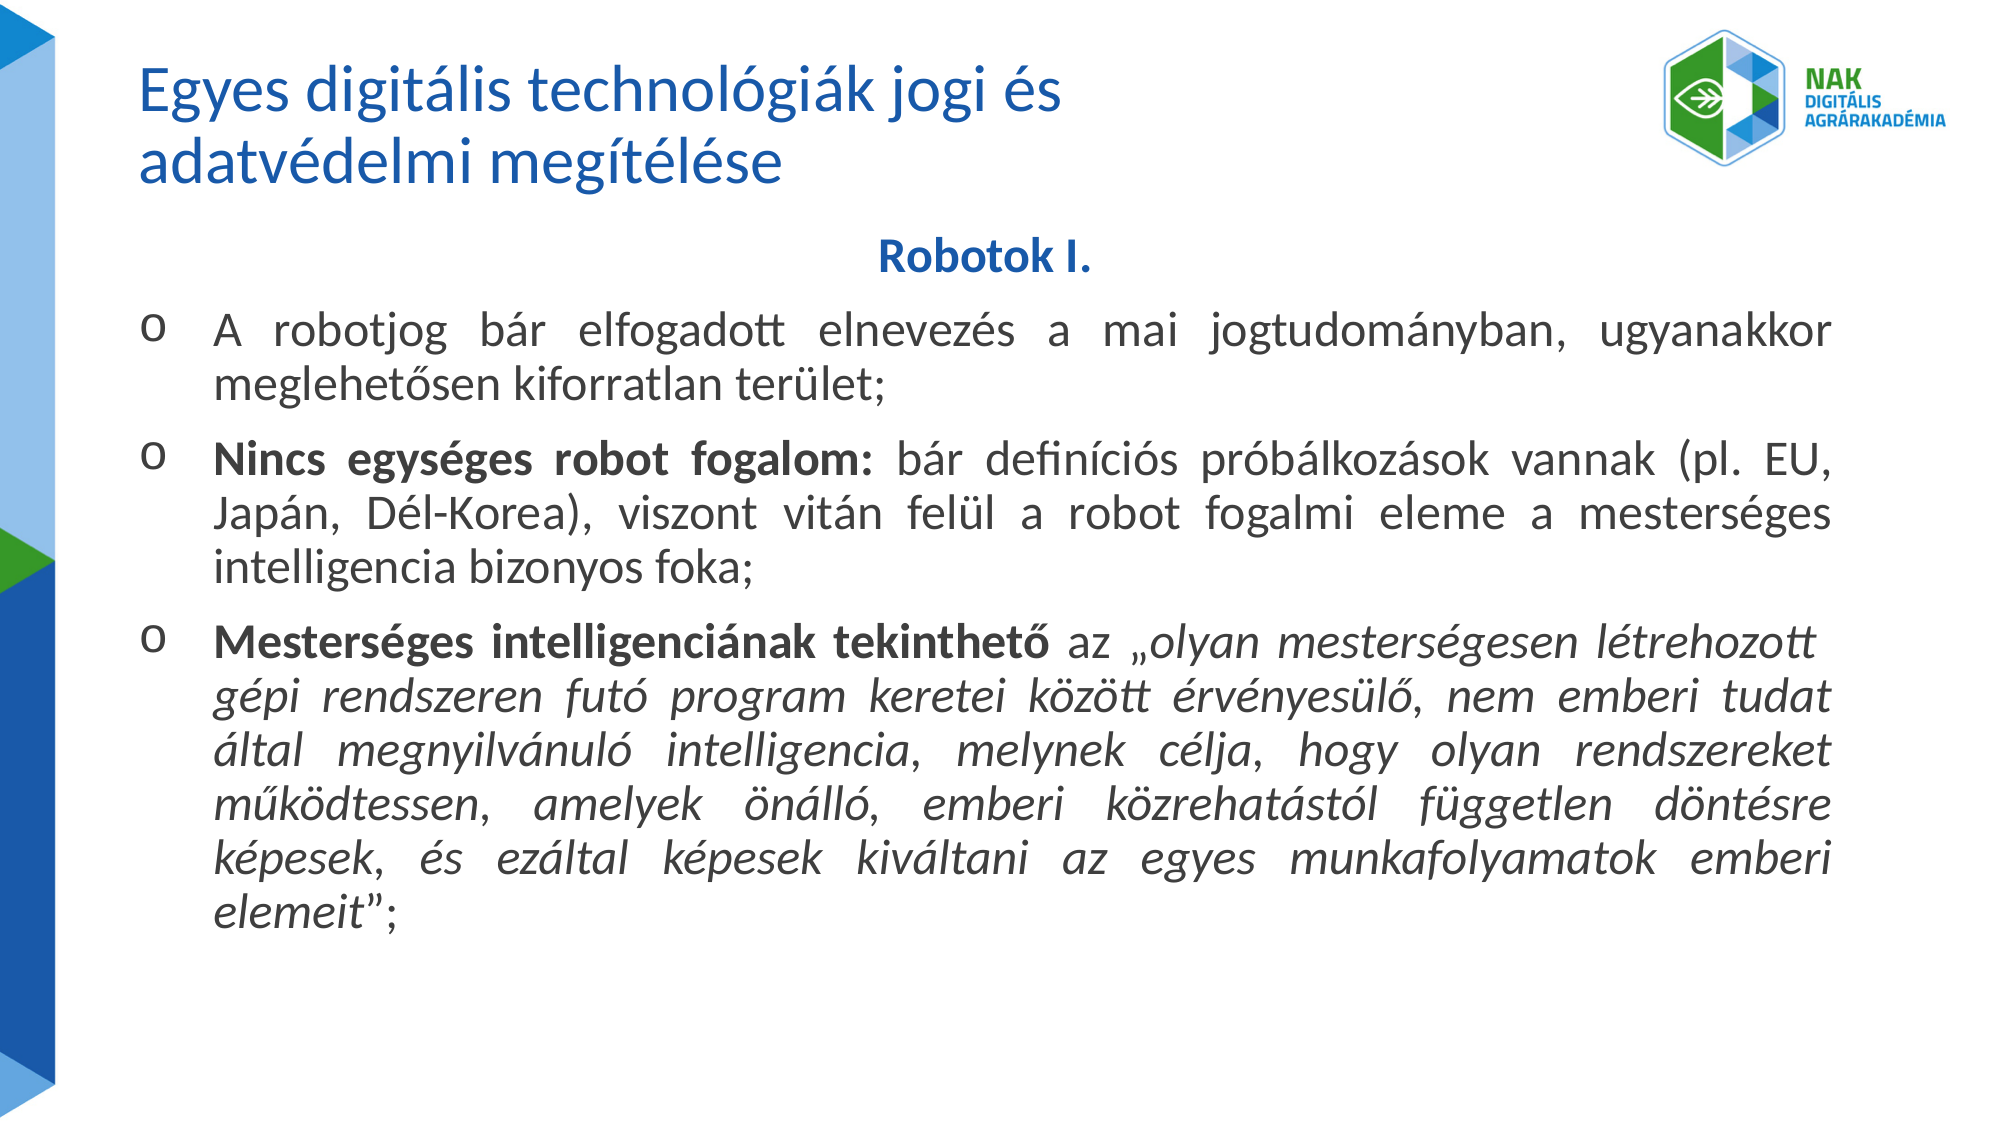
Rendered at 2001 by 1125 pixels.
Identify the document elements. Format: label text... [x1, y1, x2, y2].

list Robotok I. A robotjog bár elfogadott elnevezés a mai jogtudományban, ugyanakkor meglehetősen kiforratlan terület; Nincs egységes robot fogalom: bár definíciós próbálkozások vannak (pl. EU, Japán, Dél-Korea), viszont vitán felül a robot fogalmi eleme a mesterséges intelligencia bizonyos foka; Mesterséges intelligenciának tekinthető az „olyan mesterségesen létrehozott gépi rendszeren futó program keretei között érvényesülő, nem emberi tudat által megnyilvánuló intelligencia, melynek célja, hogy olyan rendszereket működtessen, amelyek önálló, emberi közrehatástól független döntésre képesek, és ezáltal képesek kiváltani az egyes munkafolyamatok emberi elemeit”; [123, 221, 1849, 936]
title Egyes digitális technológiák jogi és adatvédelmi megítélése [123, 48, 1636, 204]
picture [0, 0, 2001, 1125]
